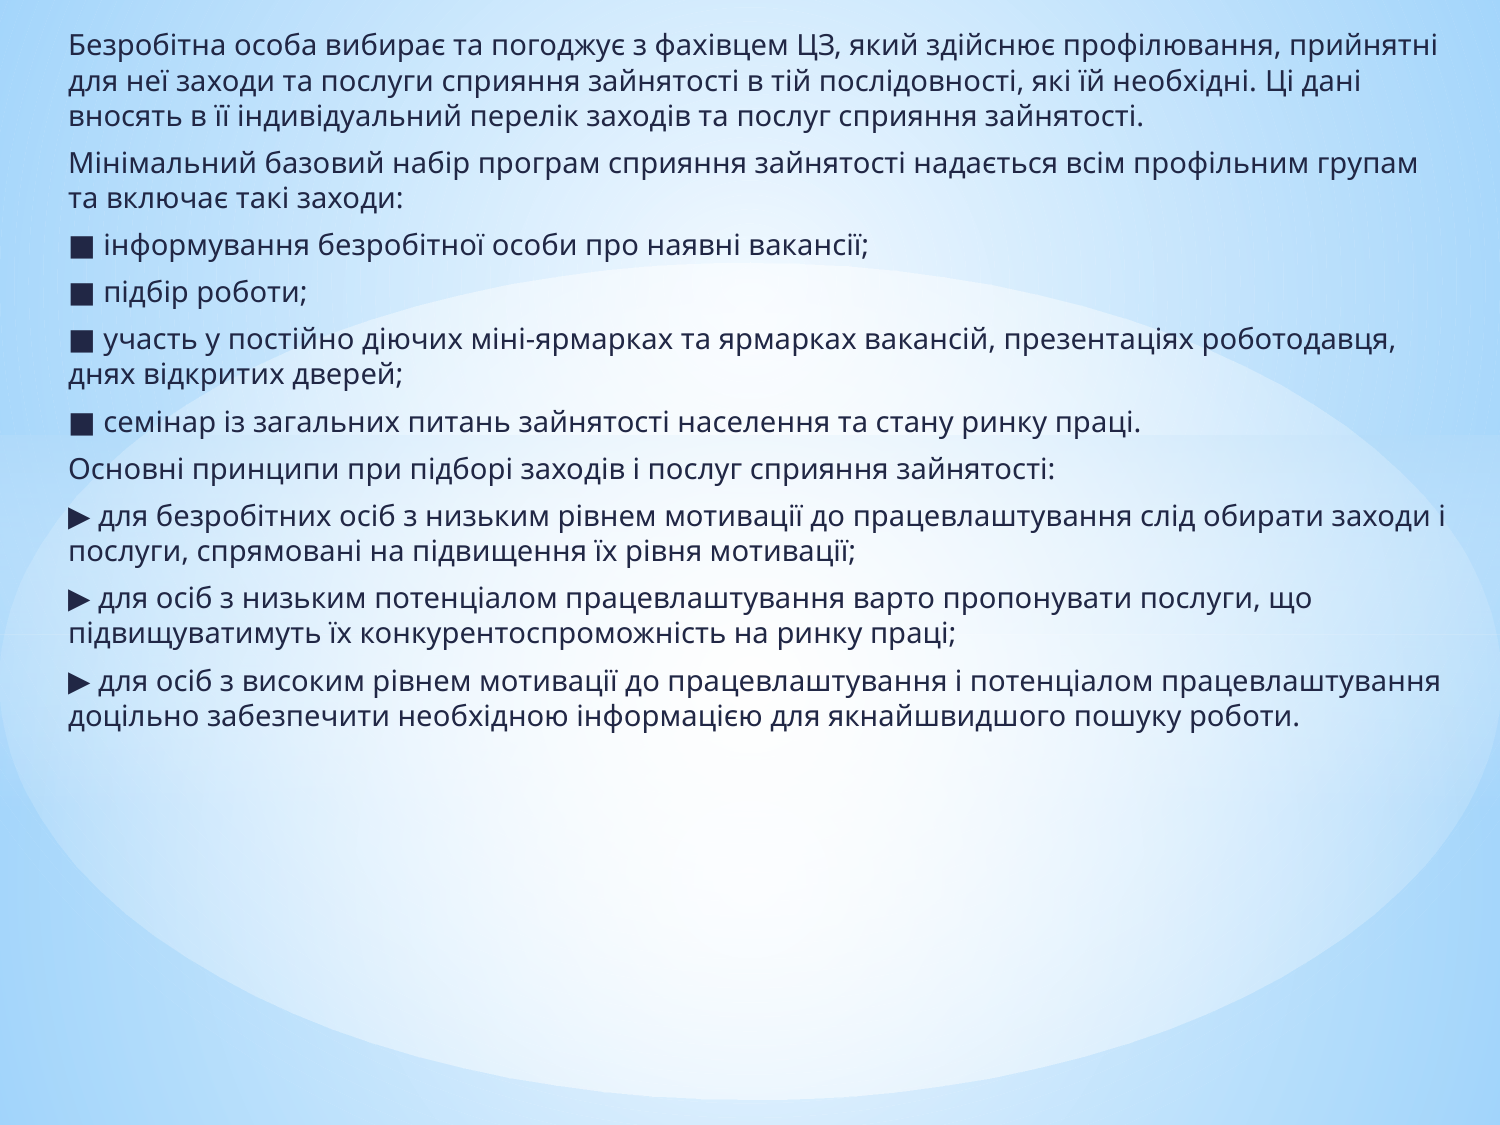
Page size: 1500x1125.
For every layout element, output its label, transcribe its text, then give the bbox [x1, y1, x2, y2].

subtitle Безробітна особа вибирає та погоджує з фахівцем ЦЗ, який здійснює профілювання, прийнятні для неї заходи та послуги сприяння зайнятості в тій послідовності, які їй необхідні. Ці дані вносять в її індивідуальний перелік заходів та послуг сприяння зайнятості. Мінімальний базовий набір програм сприяння зайнятості надається всім профільним групам та включає такі заходи: ■ інформування безробітної особи про наявні вакансії; ■ підбір роботи; ■ участь у постійно діючих міні-ярмарках та ярмарках вакансій, презентаціях роботодавця, днях відкритих дверей; ■ семінар із загальних питань зайнятості населення та стану ринку праці. Основні принципи при підборі заходів і послуг сприяння зайнятості: ▶ для безробітних осіб з низьким рівнем мотивації до працевлаштування слід обирати заходи і послуги, спрямовані на підвищення їх рівня мотивації; ▶ для осіб з низьким потенціалом працевлаштування варто пропонувати послуги, що підвищуватимуть їх конкурентоспроможність на ринку праці; ▶ для осіб з високим рівнем мотивації до працевлаштування і потенціалом працевлаштування доцільно забезпечити необхідною інформацією для якнайшвидшого пошуку роботи. [53, 19, 1471, 1071]
